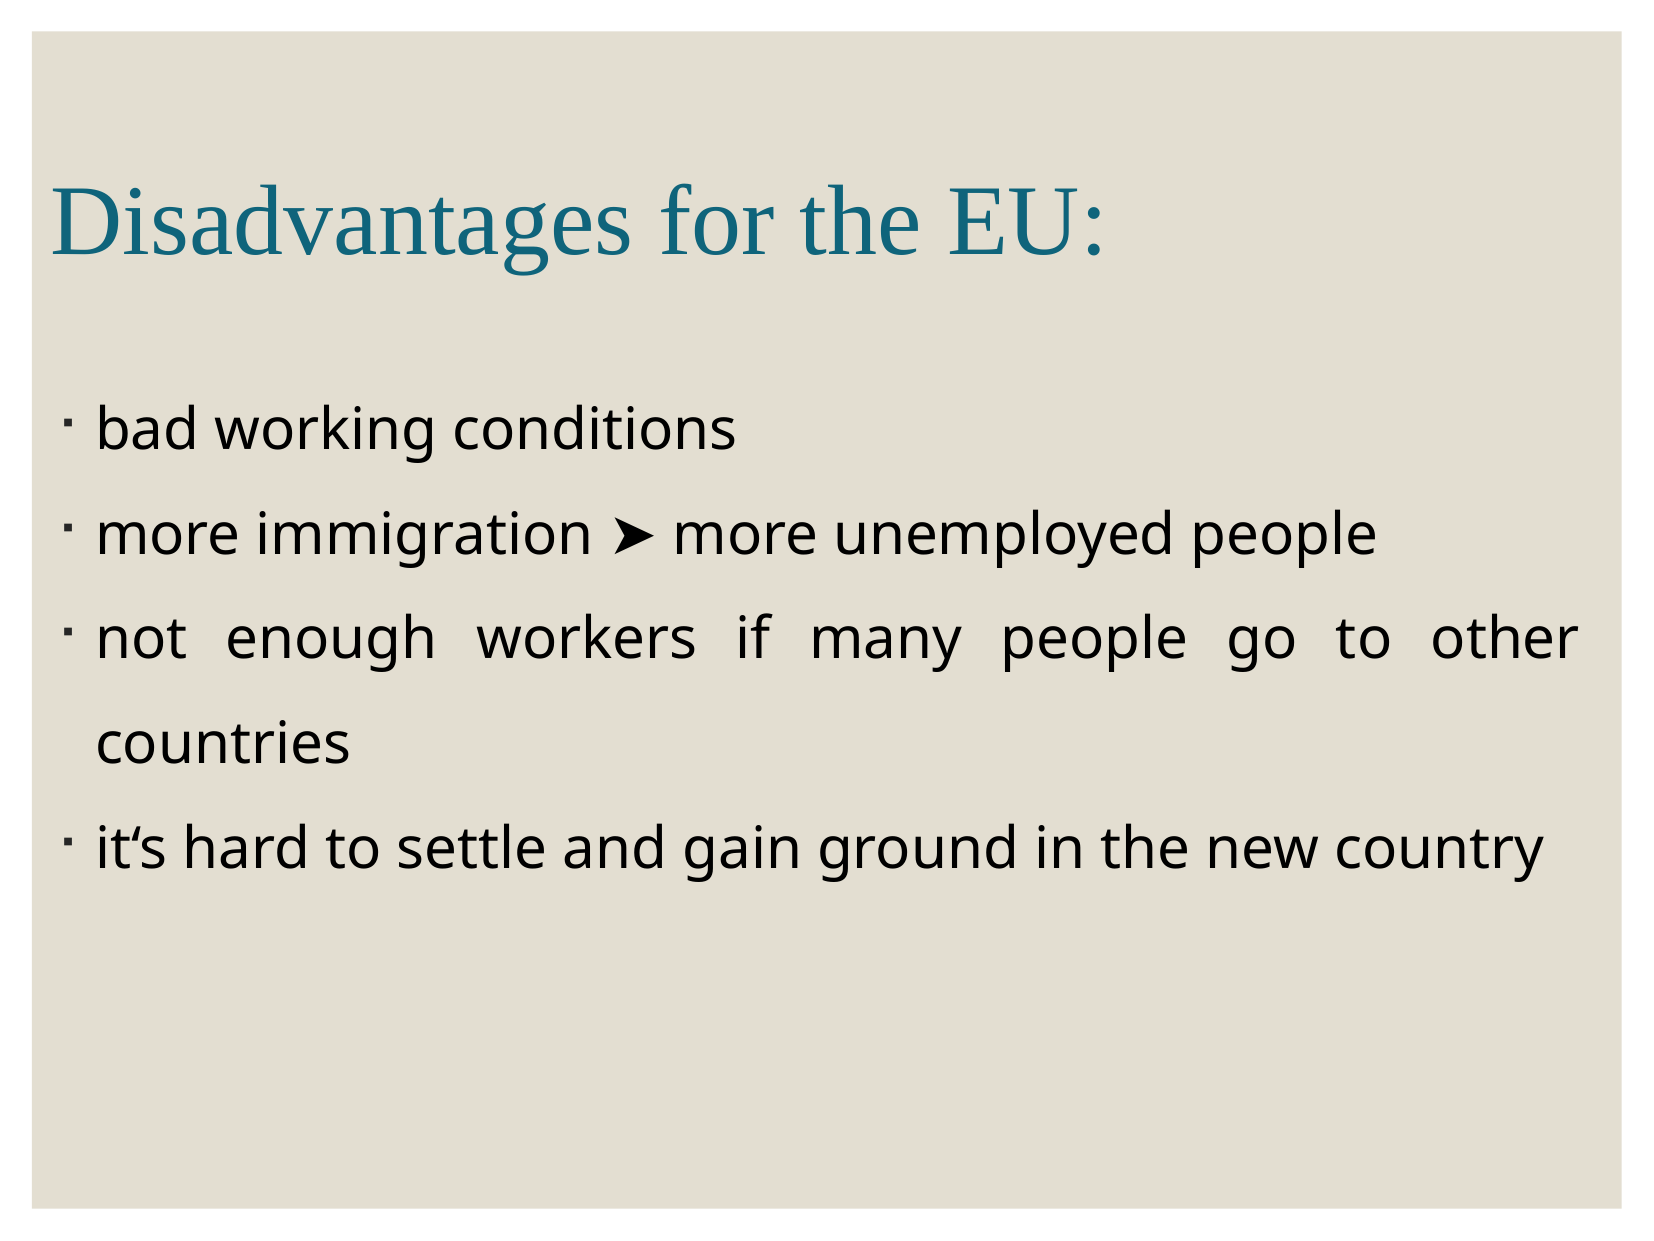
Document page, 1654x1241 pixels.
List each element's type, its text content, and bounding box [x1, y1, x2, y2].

title Disadvantages for the EU: [35, 159, 1595, 325]
list bad working conditions more immigration ➤ more unemployed people not enough workers if many people go to other countries it‘s hard to settle and gain ground in the new country [47, 348, 1595, 1241]
